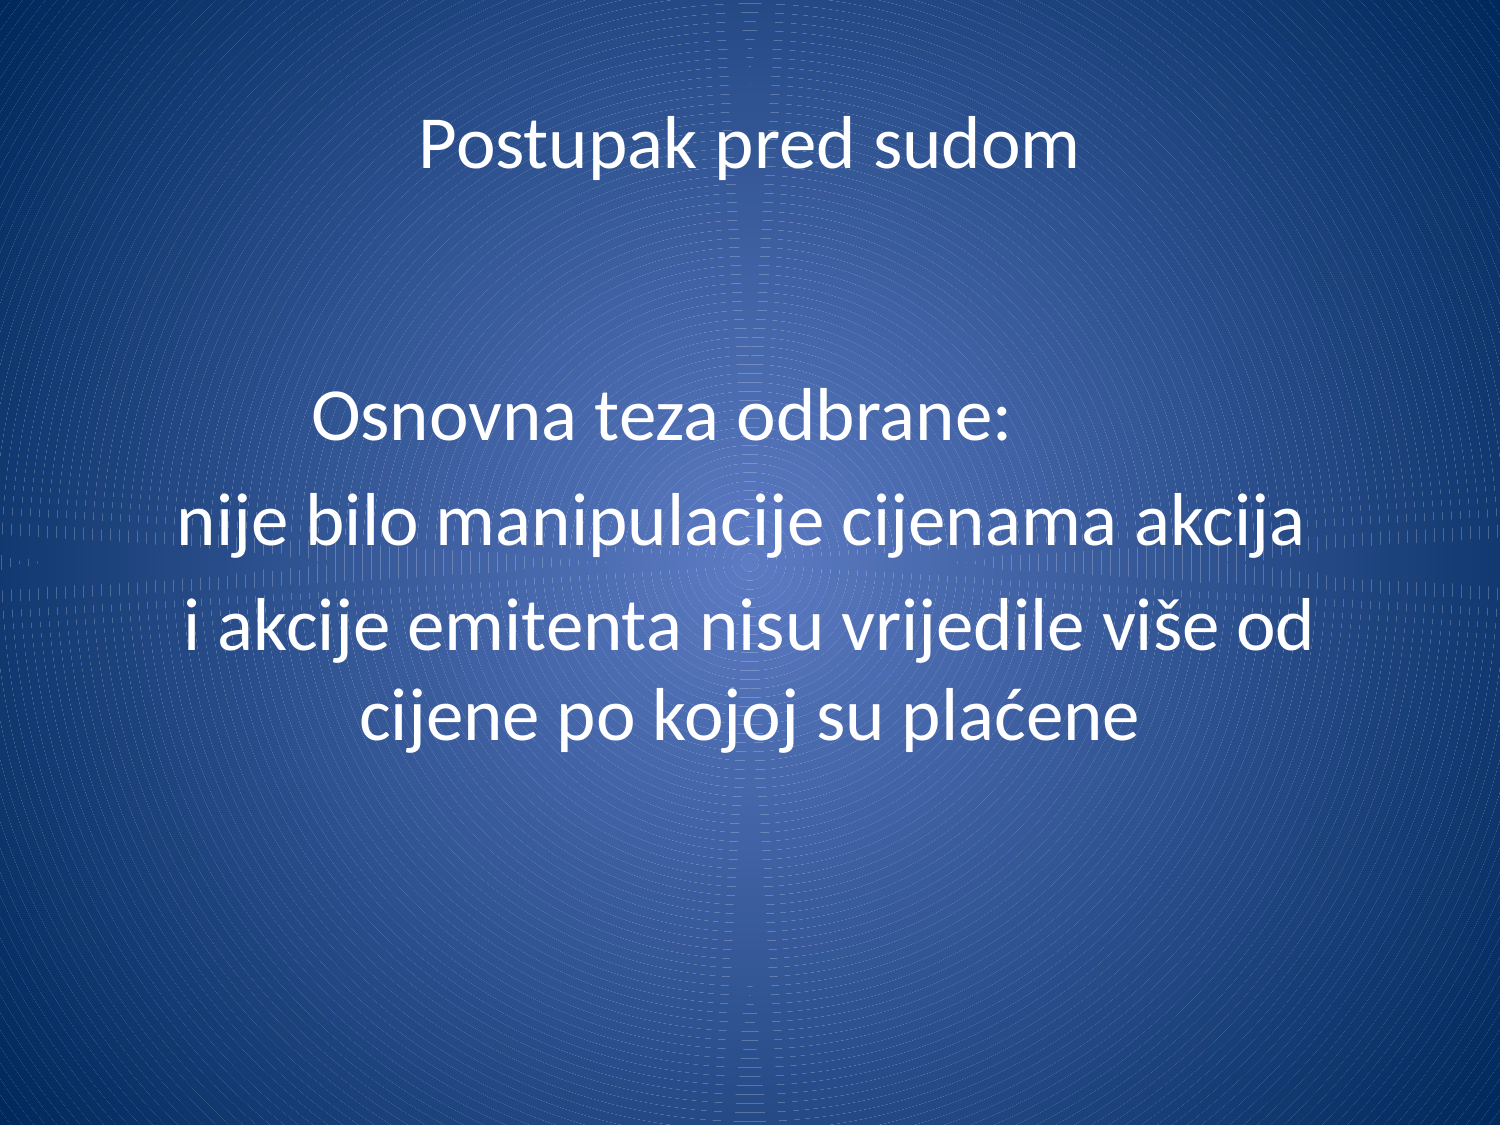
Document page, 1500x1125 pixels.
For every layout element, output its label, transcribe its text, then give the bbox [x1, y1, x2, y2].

title Postupak pred sudom [75, 45, 1425, 233]
list Osnovna teza odbrane: nije bilo manipulacije cijenama akcija i akcije emitenta nisu vrijedile više od cijene po kojoj su plaćene [75, 262, 1425, 1005]
